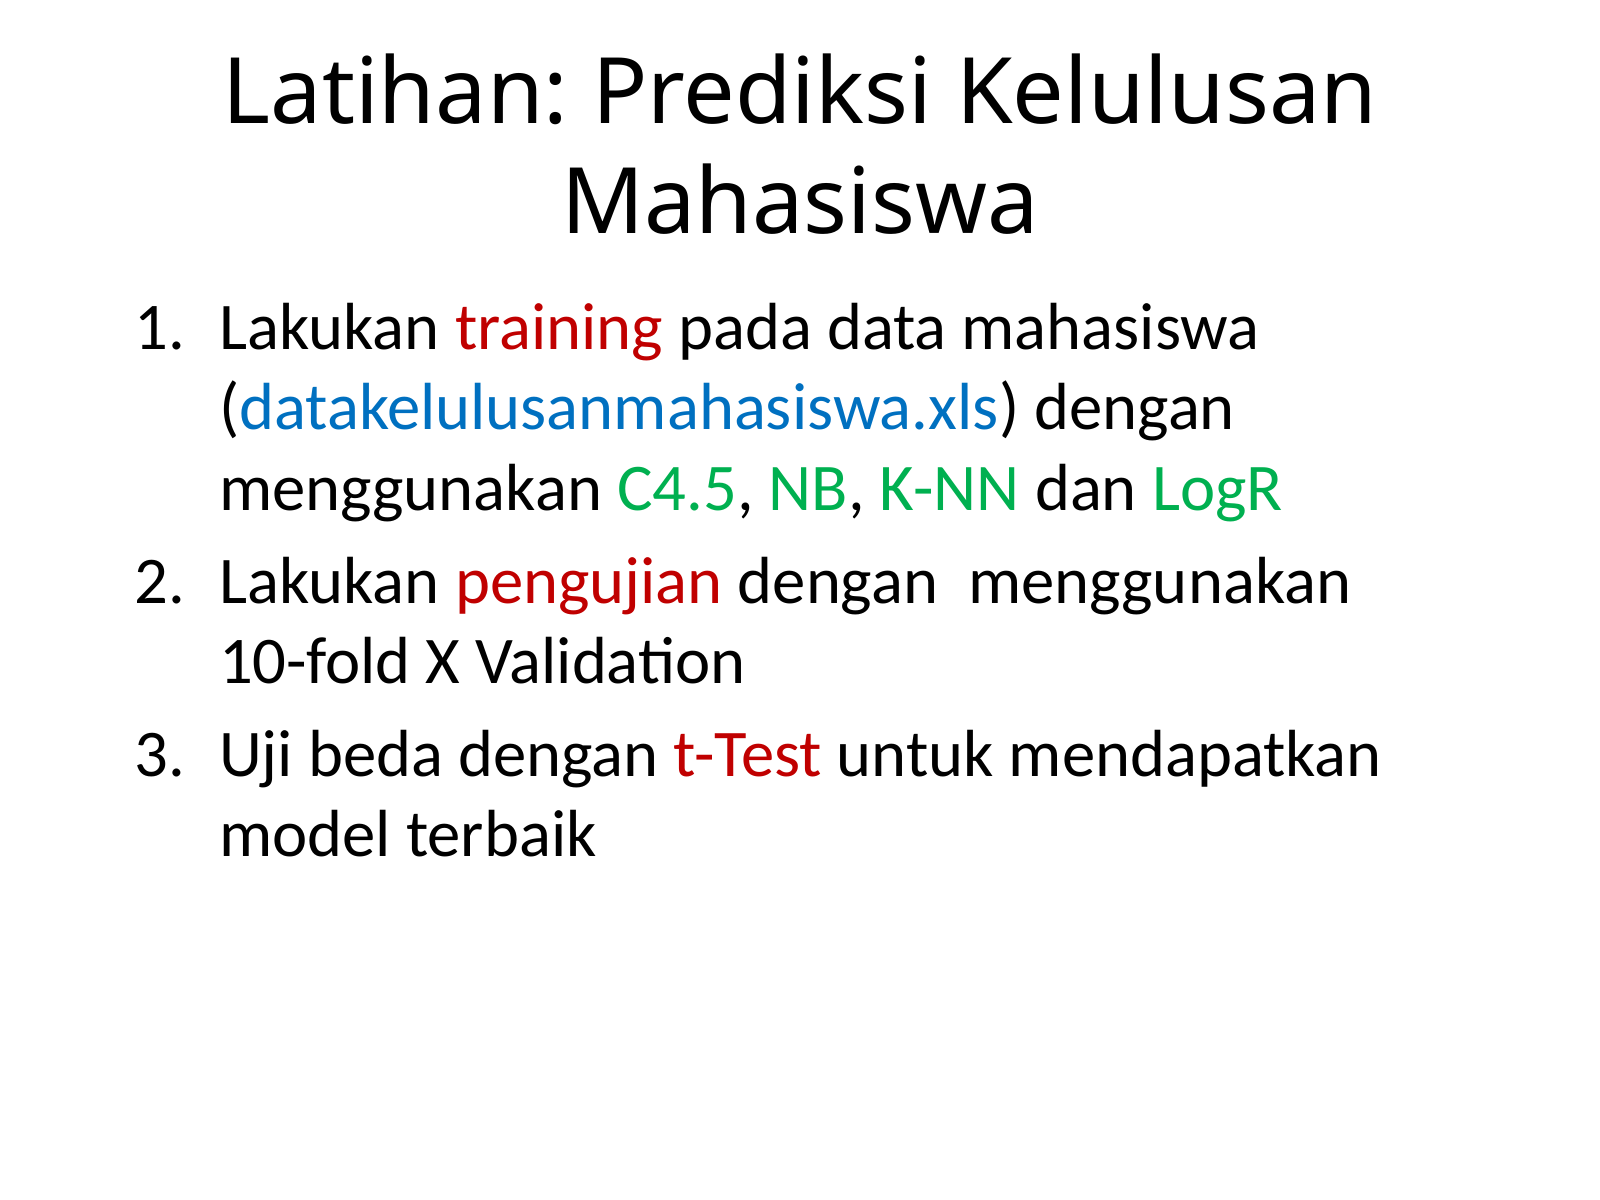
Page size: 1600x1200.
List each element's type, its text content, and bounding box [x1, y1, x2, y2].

text_box Lakukan training pada data mahasiswa (datakelulusanmahasiswa.xls) dengan menggunakan C4.5, NB, K-NN dan LogR Lakukan pengujian dengan menggunakan 10-fold X Validation Uji beda dengan t-Test untuk mendapatkan model terbaik [120, 275, 1414, 1151]
text_box Latihan: Prediksi Kelulusan Mahasiswa [103, 24, 1498, 138]
